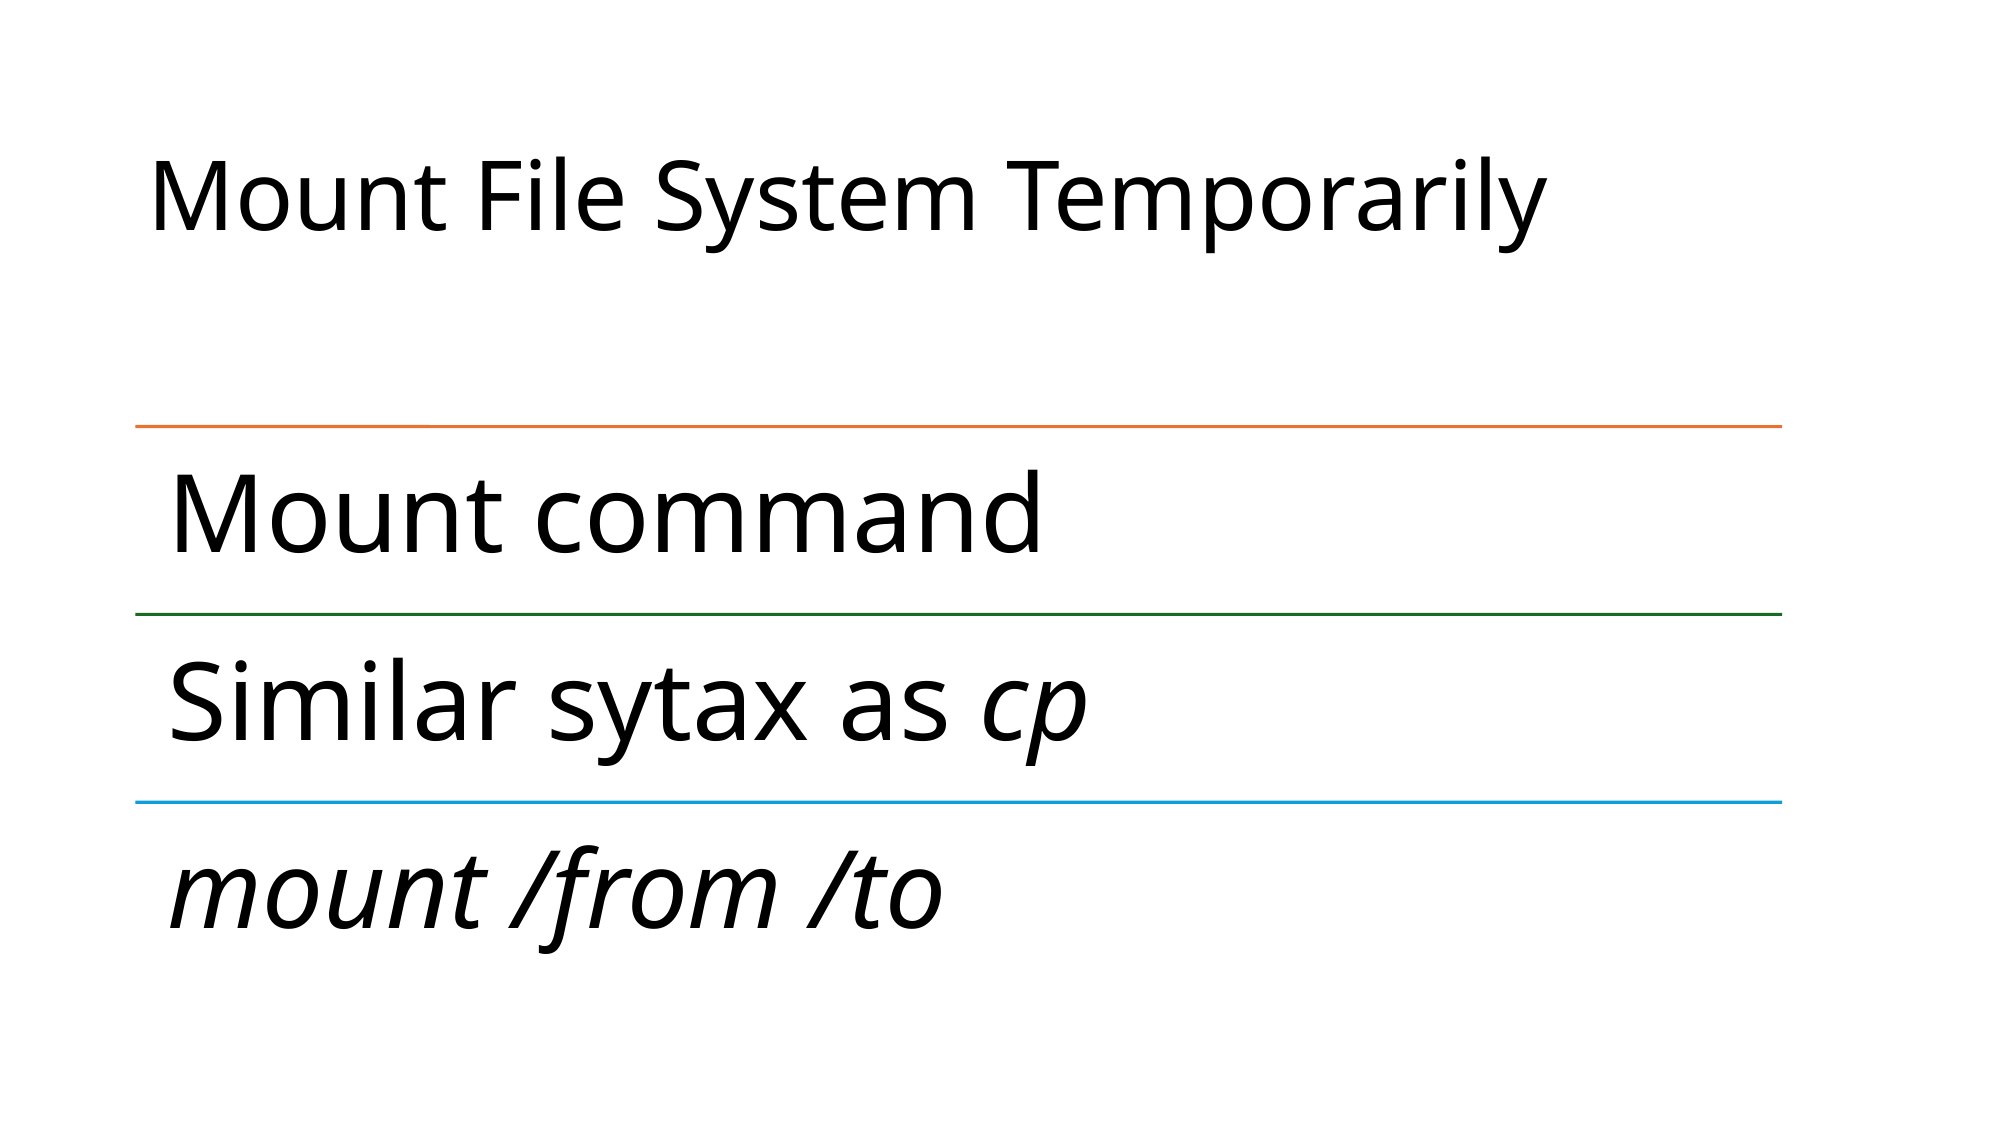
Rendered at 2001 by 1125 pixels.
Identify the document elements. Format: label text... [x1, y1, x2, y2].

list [134, 425, 1783, 991]
title Mount File System Temporarily [132, 63, 1648, 259]
